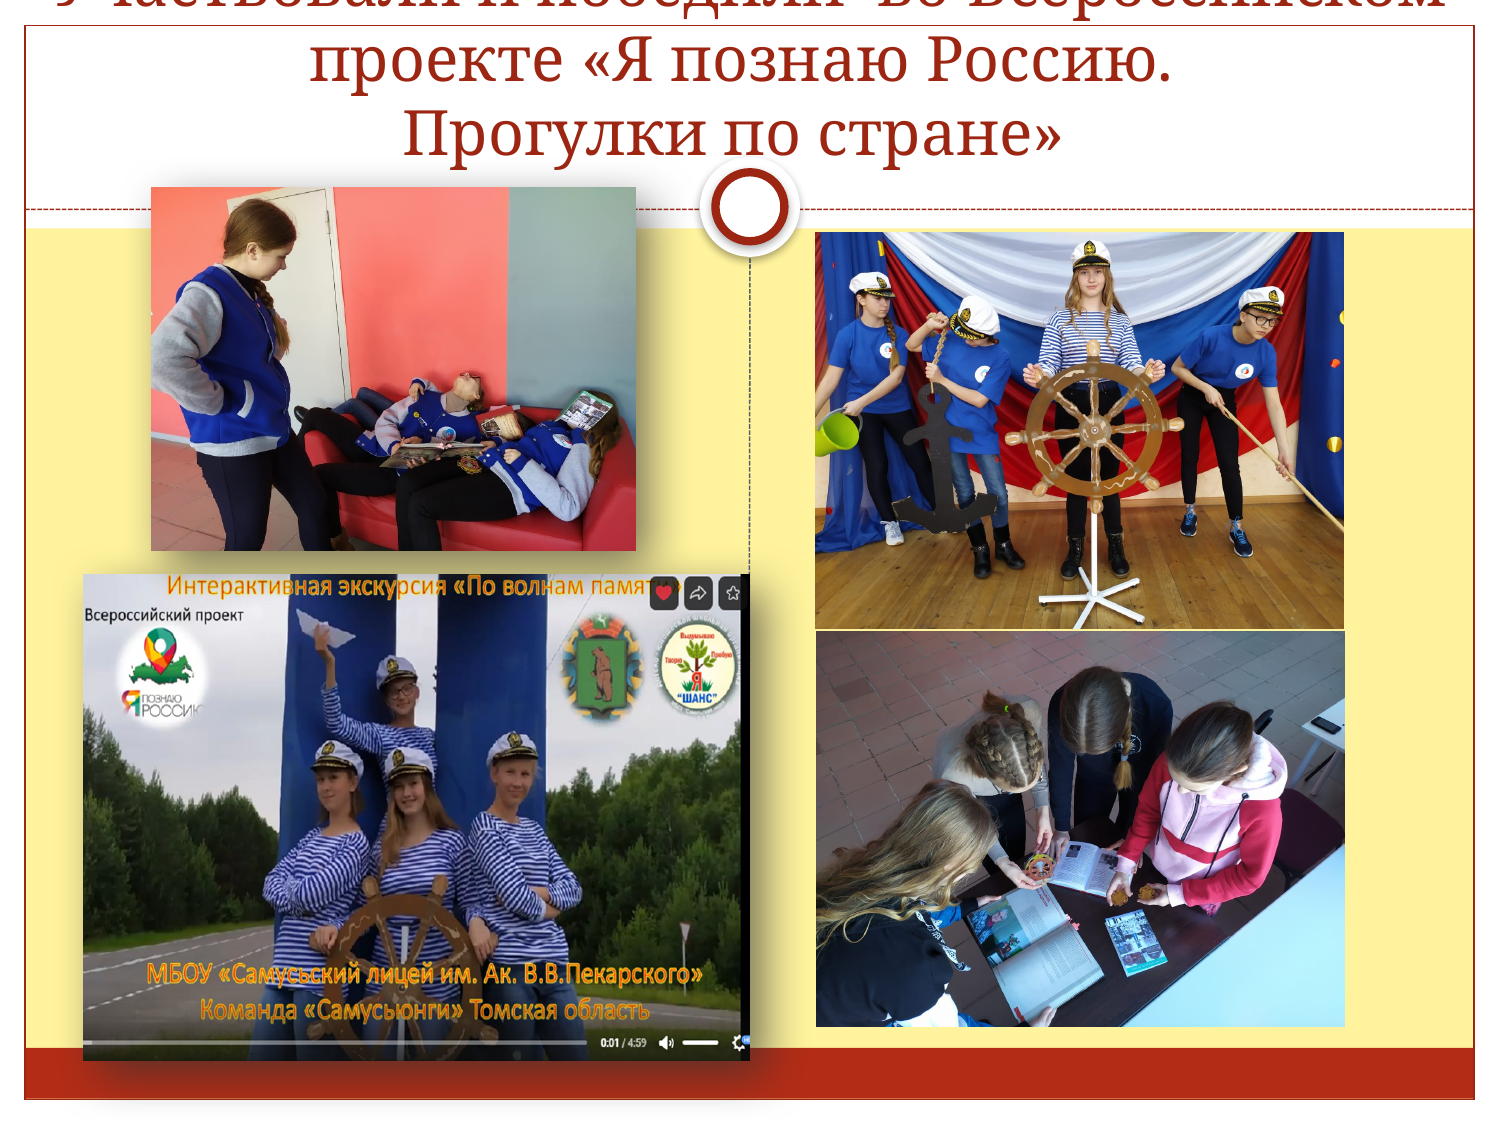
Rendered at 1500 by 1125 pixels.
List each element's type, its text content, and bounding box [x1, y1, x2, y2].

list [150, 187, 636, 551]
picture [815, 630, 1345, 1028]
title Участвовали и победили во Всероссийском проекте «Я познаю Россию. Прогулки по стране» [35, 37, 1465, 176]
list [83, 573, 751, 1061]
picture [815, 232, 1344, 629]
